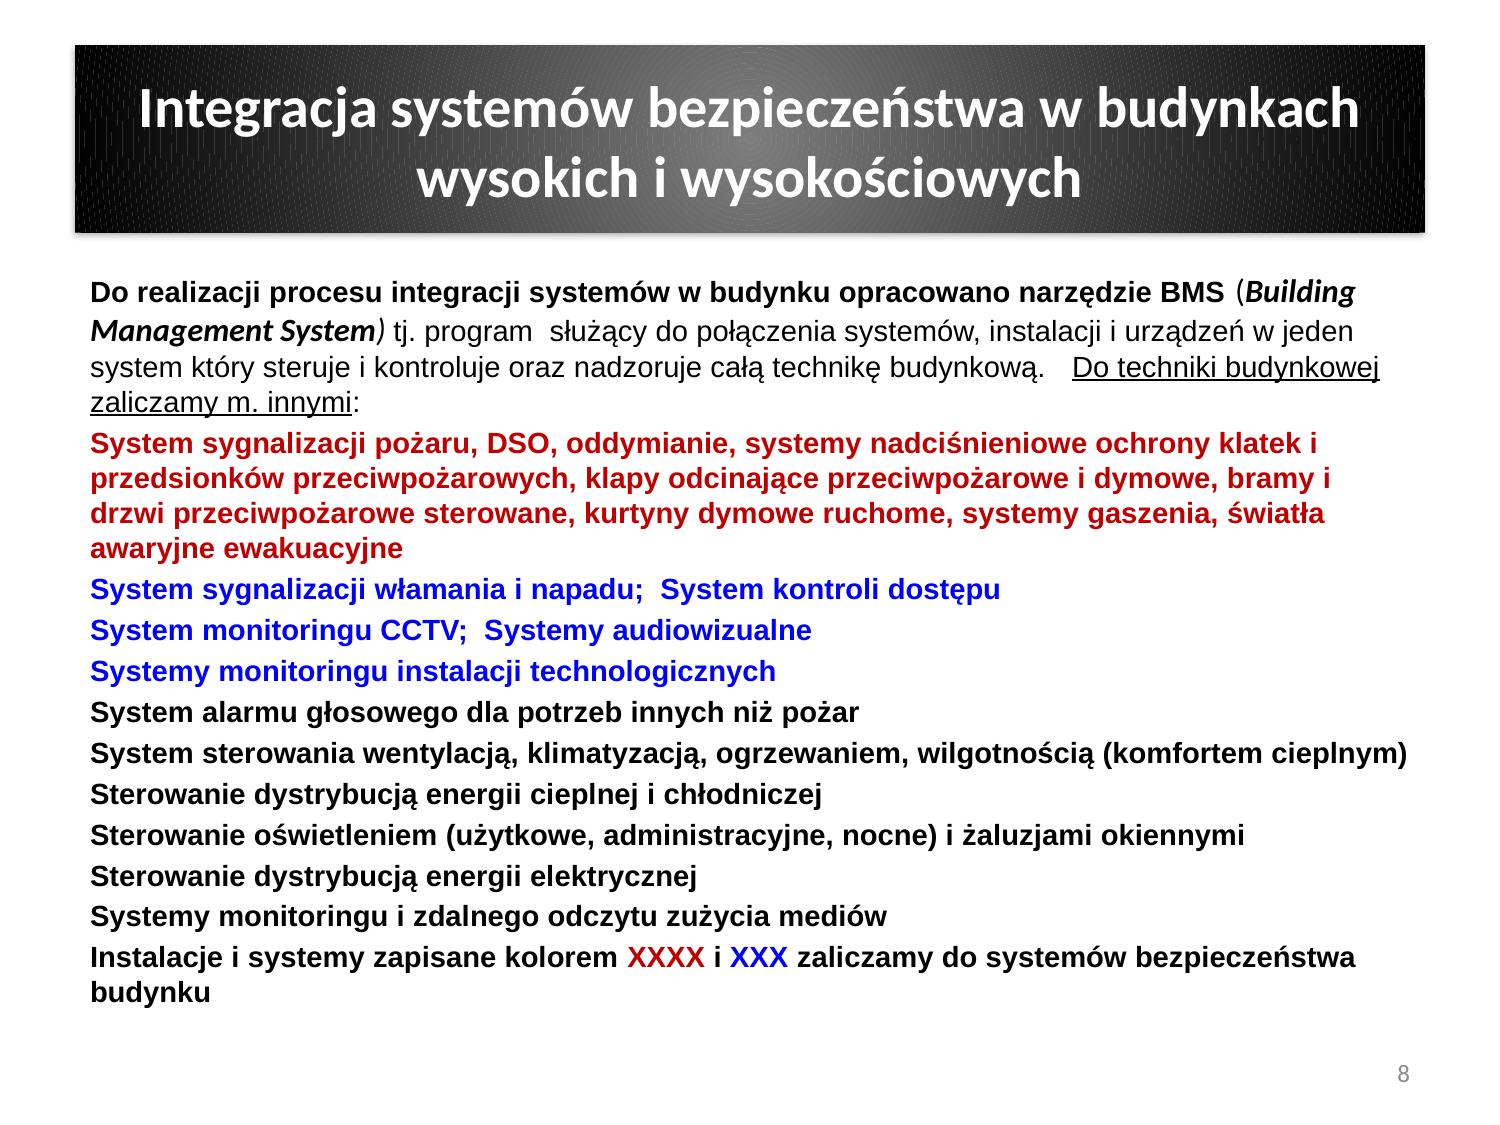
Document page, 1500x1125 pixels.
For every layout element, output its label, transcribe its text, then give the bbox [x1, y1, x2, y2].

title Integracja systemów bezpieczeństwa w budynkach wysokich i wysokościowych [75, 45, 1425, 233]
slide_number 8 [1074, 1042, 1425, 1103]
list Do realizacji procesu integracji systemów w budynku opracowano narzędzie BMS (Building Management System) tj. program służący do połączenia systemów, instalacji i urządzeń w jeden system który steruje i kontroluje oraz nadzoruje całą technikę budynkową. Do techniki budynkowej zaliczamy m. innymi: System sygnalizacji pożaru, DSO, oddymianie, systemy nadciśnieniowe ochrony klatek i przedsionków przeciwpożarowych, klapy odcinające przeciwpożarowe i dymowe, bramy i drzwi przeciwpożarowe sterowane, kurtyny dymowe ruchome, systemy gaszenia, światła awaryjne ewakuacyjne System sygnalizacji włamania i napadu; System kontroli dostępu System monitoringu CCTV; Systemy audiowizualne Systemy monitoringu instalacji technologicznych System alarmu głosowego dla potrzeb innych niż pożar System sterowania wentylacją, klimatyzacją, ogrzewaniem, wilgotnością (komfortem cieplnym) Sterowanie dystrybucją energii cieplnej i chłodniczej Sterowanie oświetleniem (użytkowe, administracyjne, nocne) i żaluzjami okiennymi Sterowanie dystrybucją energii elektrycznej Systemy monitoringu i zdalnego odczytu zużycia mediów Instalacje i systemy zapisane kolorem XXXX i XXX zaliczamy do systemów bezpieczeństwa budynku [75, 262, 1425, 1047]
